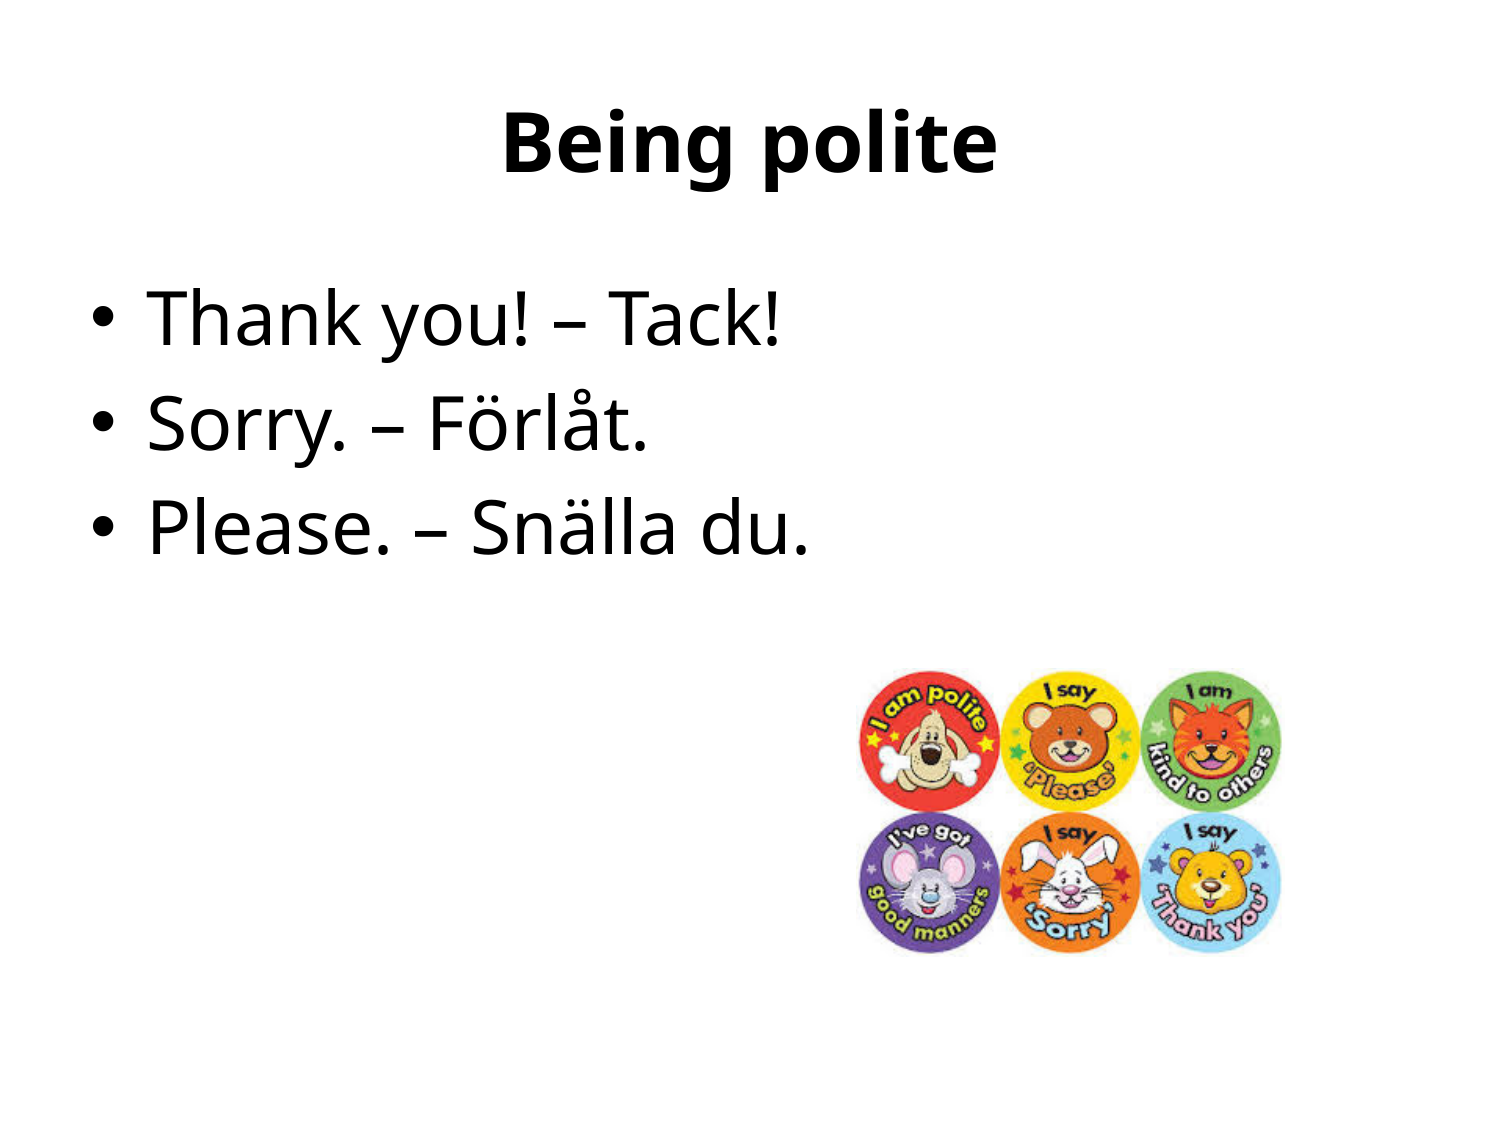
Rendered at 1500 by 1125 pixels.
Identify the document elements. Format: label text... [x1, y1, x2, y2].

picture [855, 668, 1285, 957]
title Being polite [75, 45, 1425, 233]
list Thank you! – Tack! Sorry. – Förlåt. Please. – Snälla du. [75, 262, 1425, 1005]
